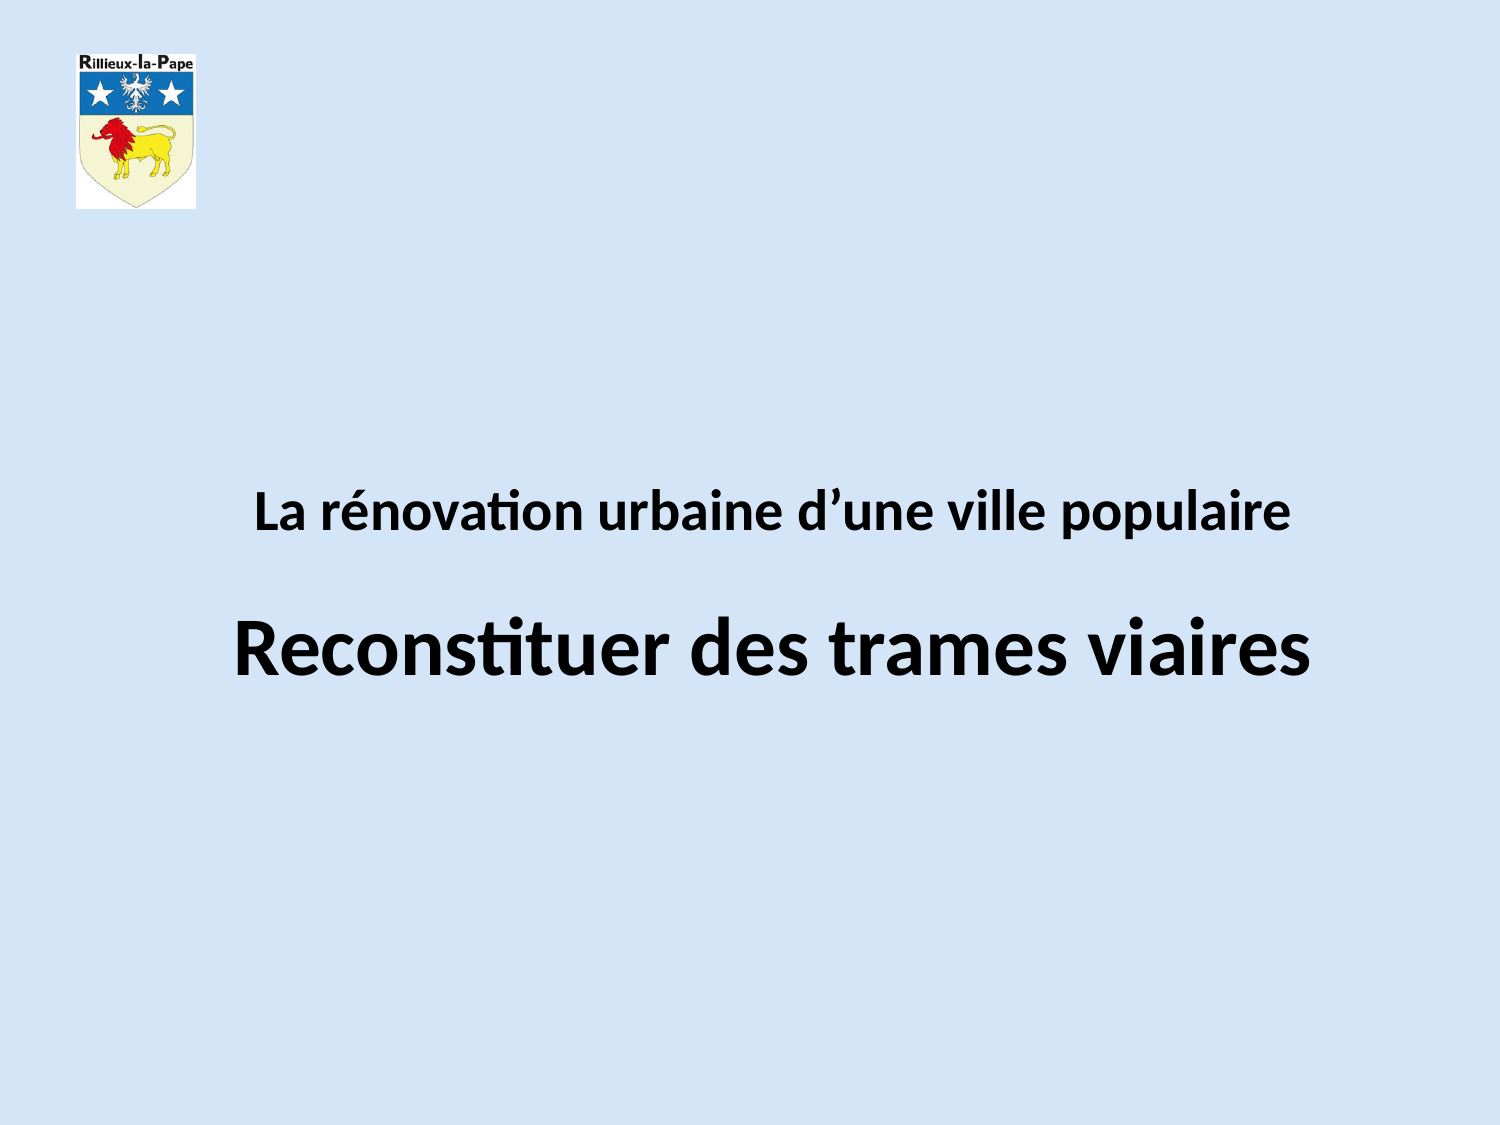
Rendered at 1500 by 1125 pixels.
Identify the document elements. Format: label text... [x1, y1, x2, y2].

title La rénovation urbaine d’une ville populaire Reconstituer des trames viaires [135, 302, 1411, 811]
picture [76, 54, 196, 209]
